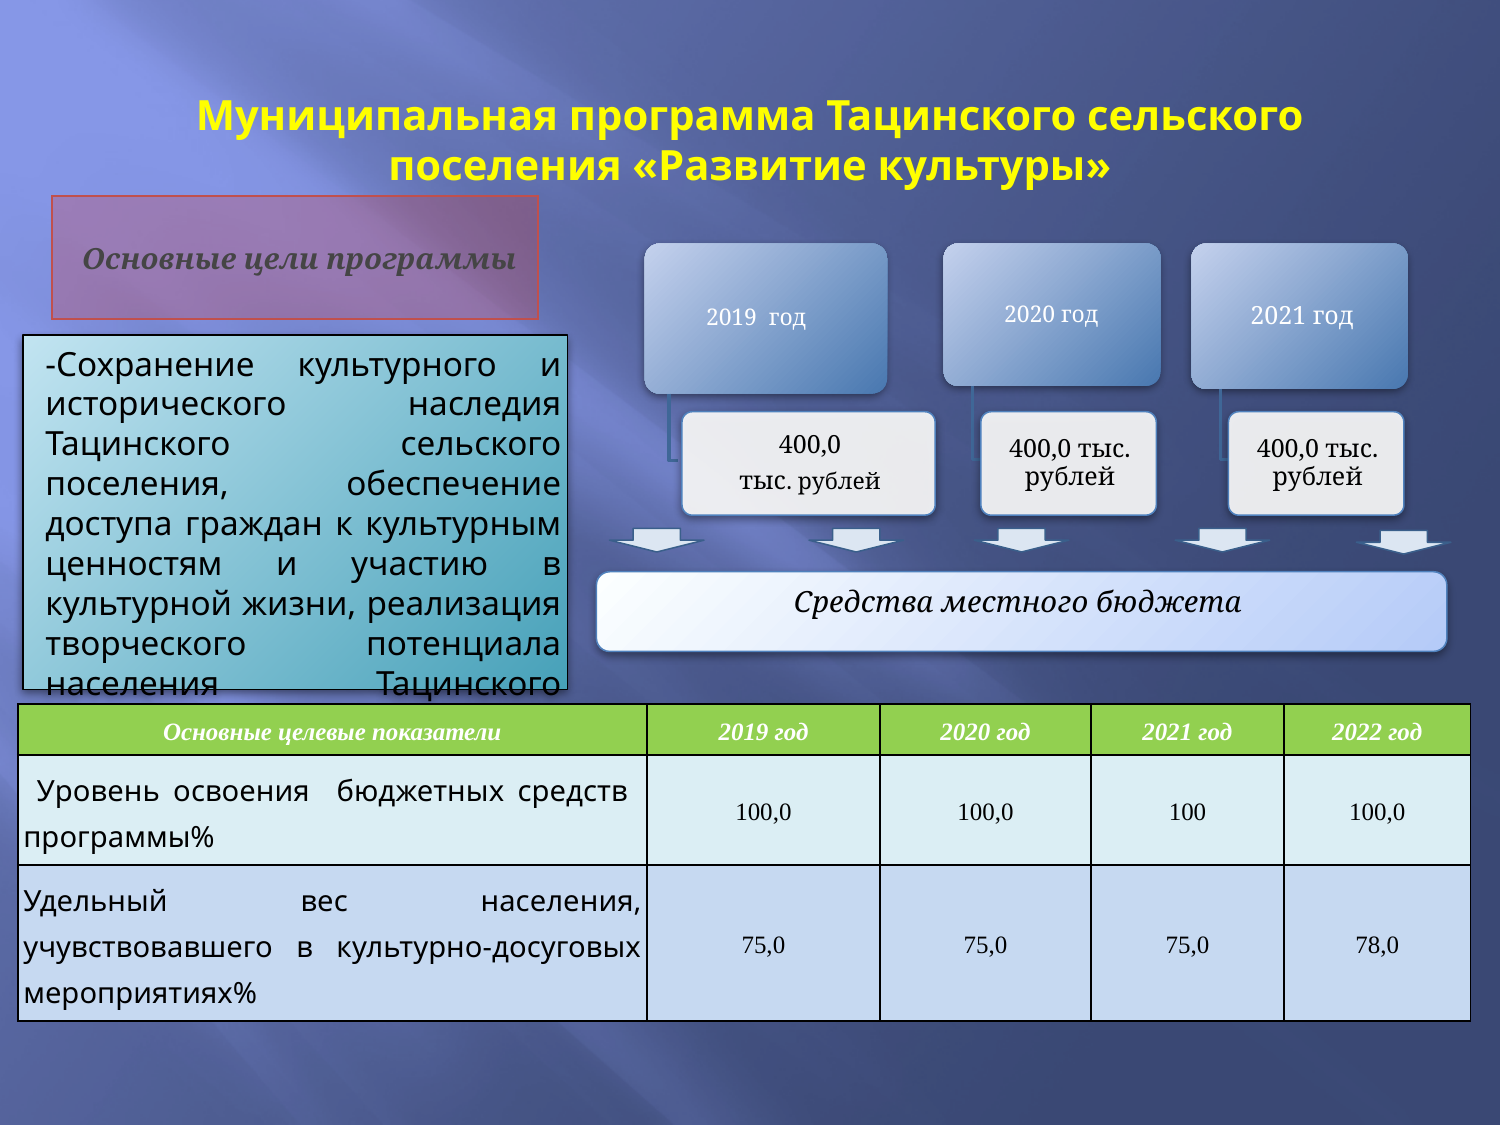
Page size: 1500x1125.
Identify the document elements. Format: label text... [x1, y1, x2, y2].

text_box -Сохранение культурного и исторического наследия Тацинского сельского поселения, обеспечение доступа граждан к культурным ценностям и участию в культурной жизни, реализация творческого потенциала населения Тацинского сельского поселения. [22, 335, 568, 690]
text_box Средства местного бюджета [596, 571, 1447, 652]
table_cell 100,0 [1285, 756, 1470, 864]
table_header 2021 год [1092, 705, 1283, 754]
table_cell Удельный вес населения, учувствовавшего в культурно-досуговых мероприятиях% [19, 866, 646, 1020]
table_header 2019 год [648, 705, 879, 754]
table_header 2022 год [1285, 705, 1470, 754]
table_cell Уровень освоения бюджетных средств программы% [19, 756, 646, 864]
title Муниципальная программа Тацинского сельского поселения «Развитие культуры» [75, 45, 1425, 233]
table_cell 100,0 [648, 756, 879, 864]
list Основные цели программы [52, 196, 539, 320]
table_cell 75,0 [648, 866, 879, 1020]
table_cell 75,0 [881, 866, 1090, 1020]
table_header Основные целевые показатели [19, 705, 646, 754]
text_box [572, 243, 1483, 516]
table_cell 100 [1092, 756, 1283, 864]
table_cell 78,0 [1285, 866, 1470, 1020]
table_cell 75,0 [1092, 866, 1283, 1020]
table_header 2020 год [881, 705, 1090, 754]
table_cell 100,0 [881, 756, 1090, 864]
